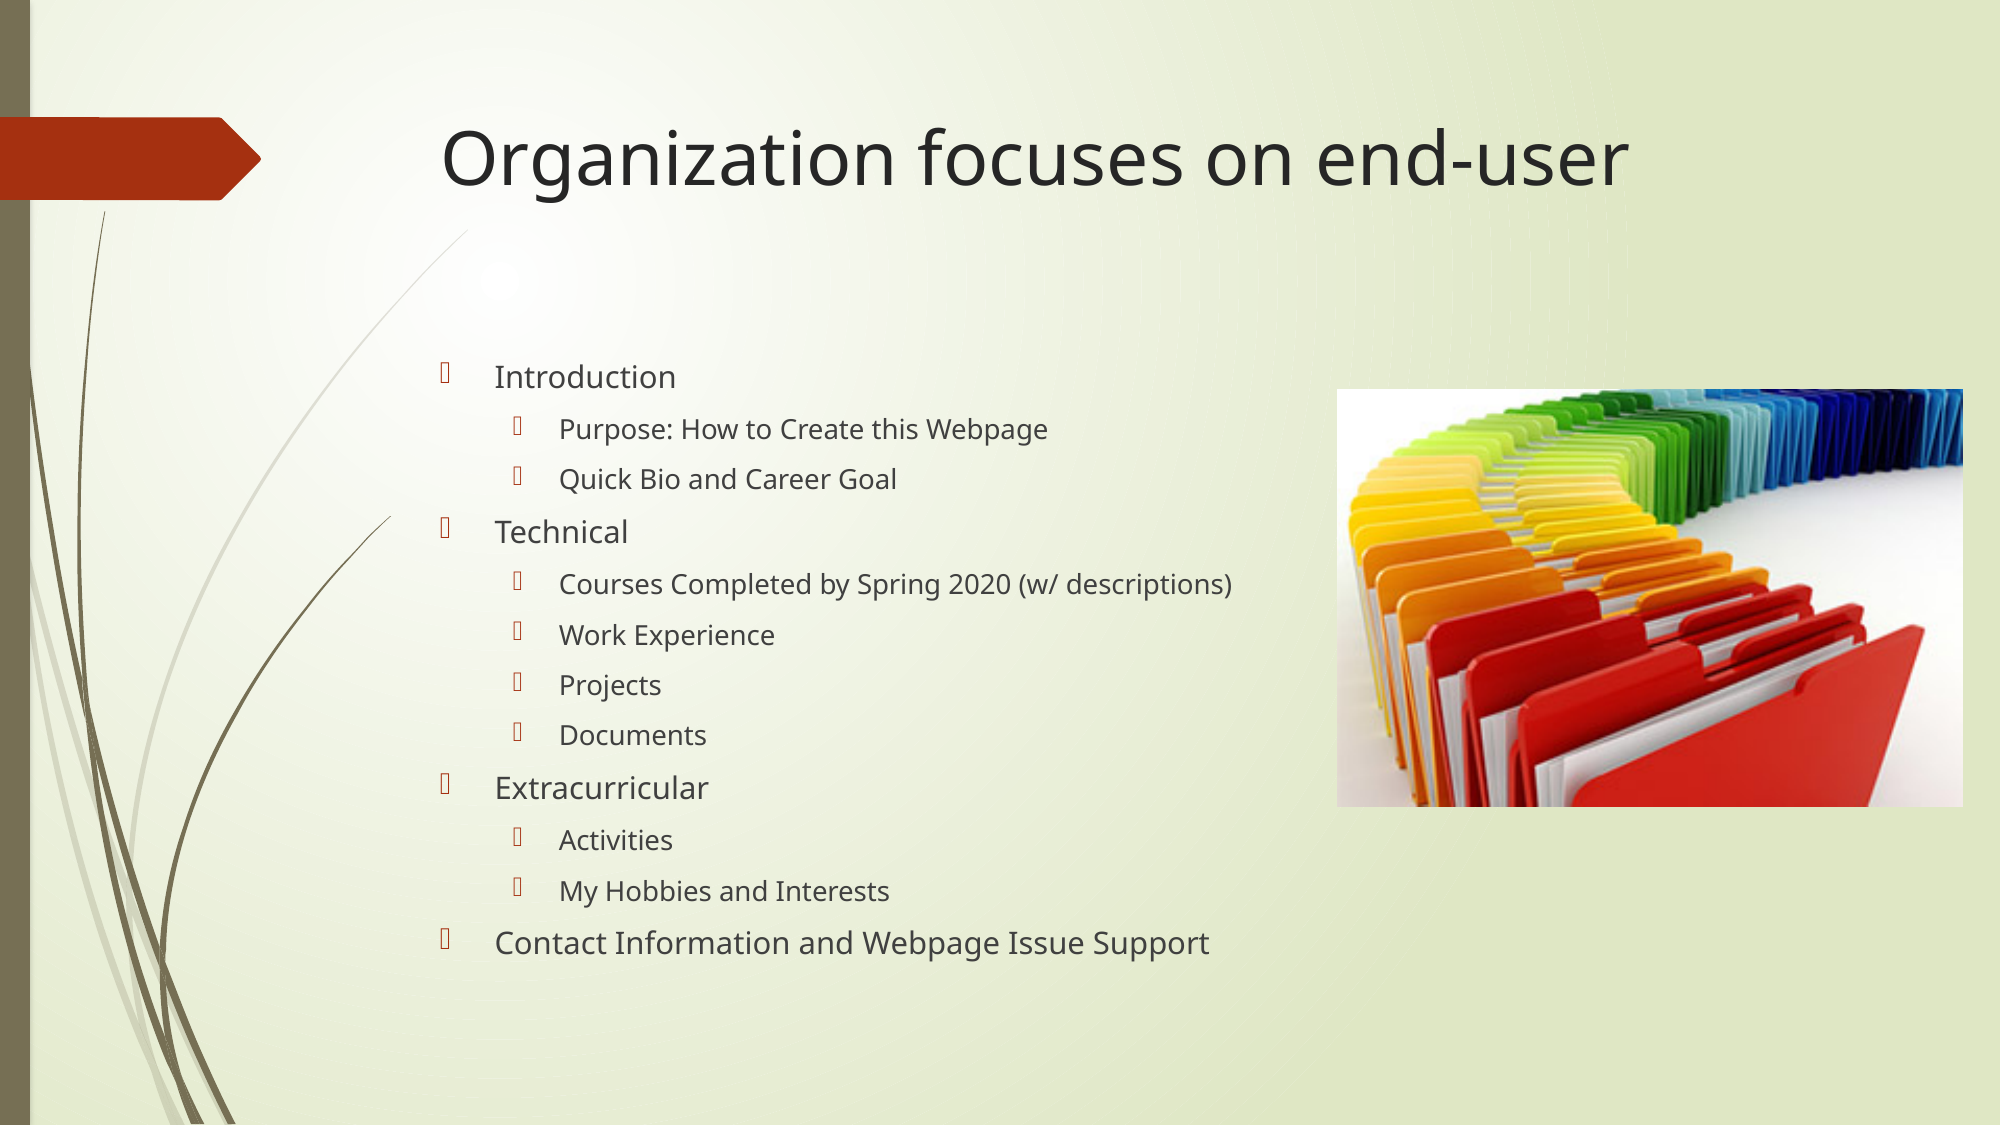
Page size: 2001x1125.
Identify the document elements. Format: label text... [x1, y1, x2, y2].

title Organization focuses on end-user [425, 102, 1888, 313]
picture [1337, 389, 1963, 807]
list Introduction Purpose: How to Create this Webpage Quick Bio and Career Goal Technical Courses Completed by Spring 2020 (w/ descriptions) Work Experience Projects Documents Extracurricular Activities My Hobbies and Interests Contact Information and Webpage Issue Support [424, 350, 1888, 970]
